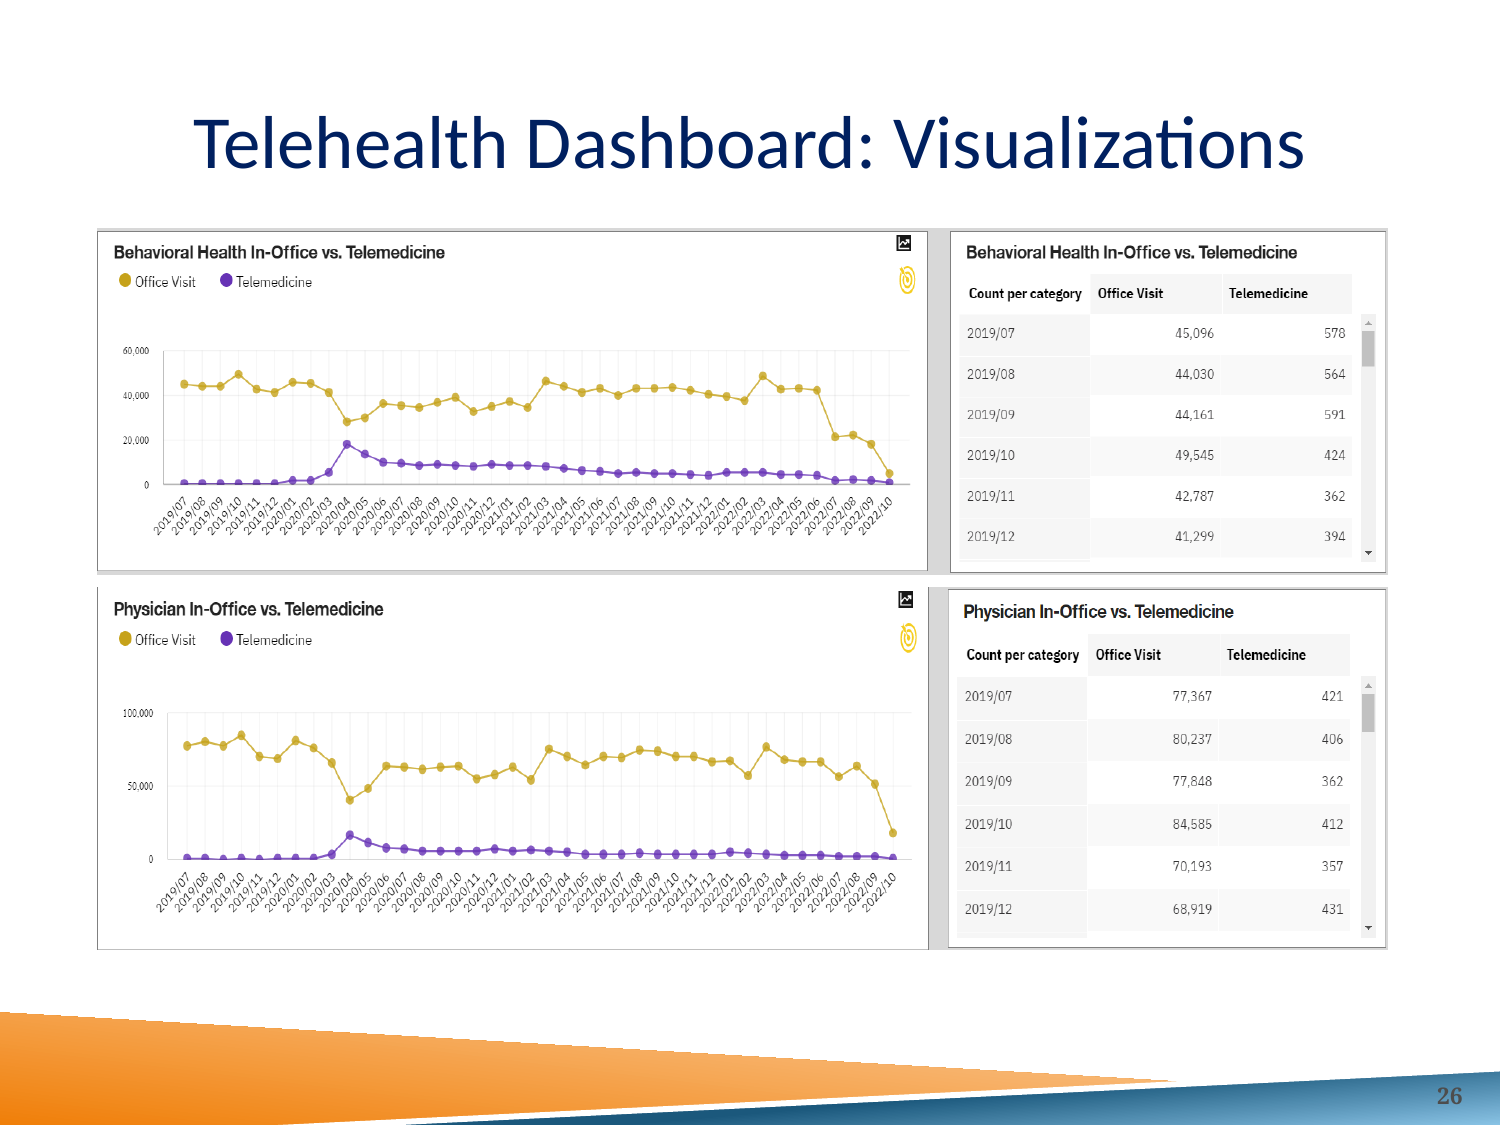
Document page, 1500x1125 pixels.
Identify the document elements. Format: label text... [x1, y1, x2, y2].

picture [97, 228, 1388, 576]
slide_number 26 [1387, 1052, 1463, 1113]
title Telehealth Dashboard: Visualizations [75, 45, 1425, 233]
picture [97, 587, 1388, 951]
